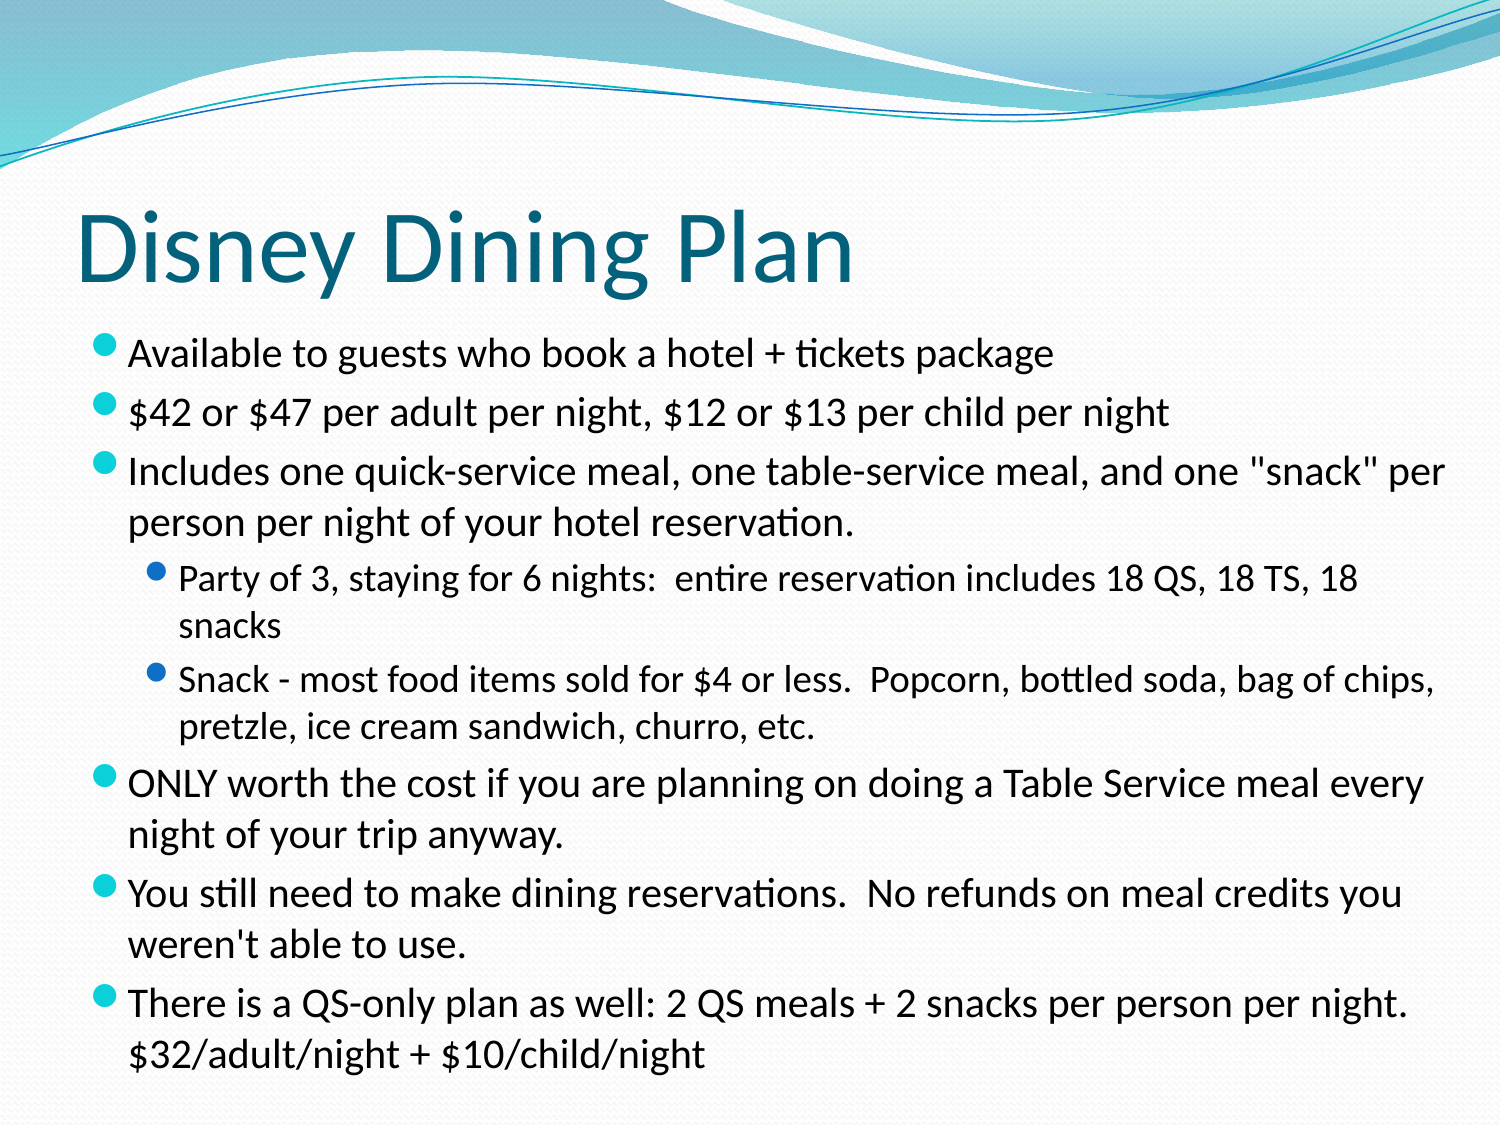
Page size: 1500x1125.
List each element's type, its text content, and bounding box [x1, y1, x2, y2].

list Available to guests who book a hotel + tickets package $42 or $47 per adult per night, $12 or $13 per child per night Includes one quick-service meal, one table-service meal, and one "snack" per person per night of your hotel reservation. Party of 3, staying for 6 nights: entire reservation includes 18 QS, 18 TS, 18 snacks Snack - most food items sold for $4 or less. Popcorn, bottled soda, bag of chips, pretzle, ice cream sandwich, churro, etc. ONLY worth the cost if you are planning on doing a Table Service meal every night of your trip anyway. You still need to make dining reservations. No refunds on meal credits you weren't able to use. There is a QS-only plan as well: 2 QS meals + 2 snacks per person per night. $32/adult/night + $10/child/night [75, 317, 1463, 1088]
title Disney Dining Plan [75, 115, 1425, 303]
